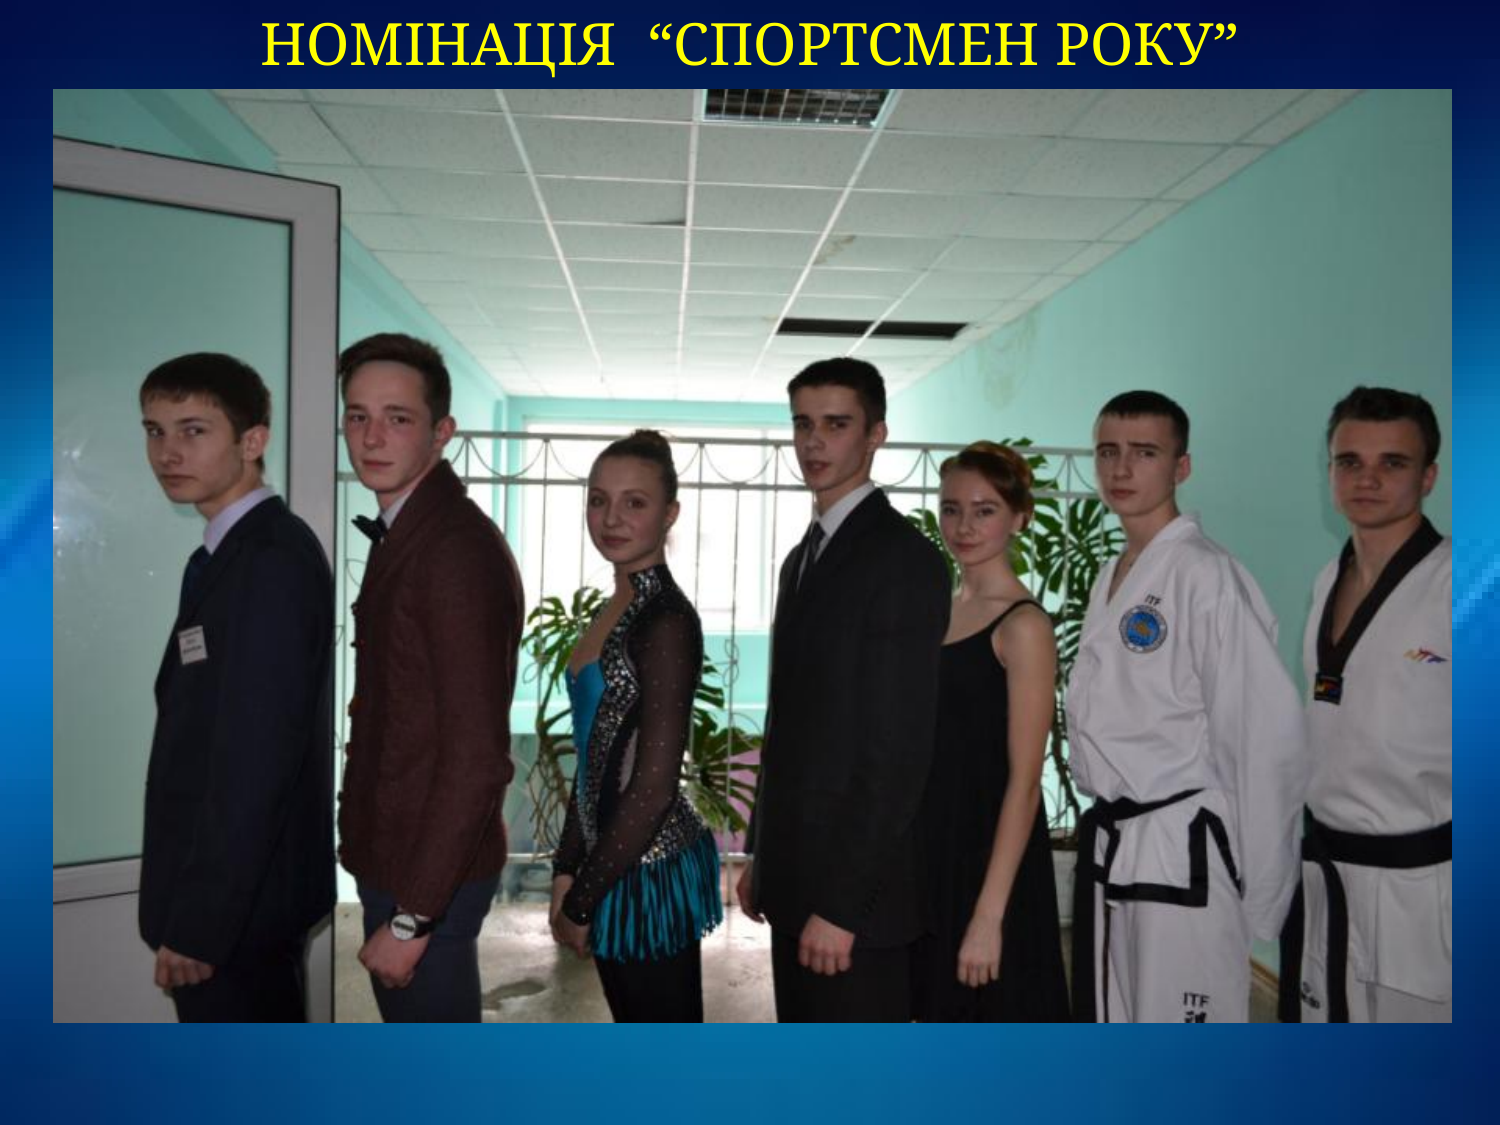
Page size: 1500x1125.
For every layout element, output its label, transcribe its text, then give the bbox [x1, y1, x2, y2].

text_box НОМІНАЦІЯ “СПОРТСМЕН РОКУ” [41, 0, 1459, 85]
picture [0, 0, 1500, 1125]
